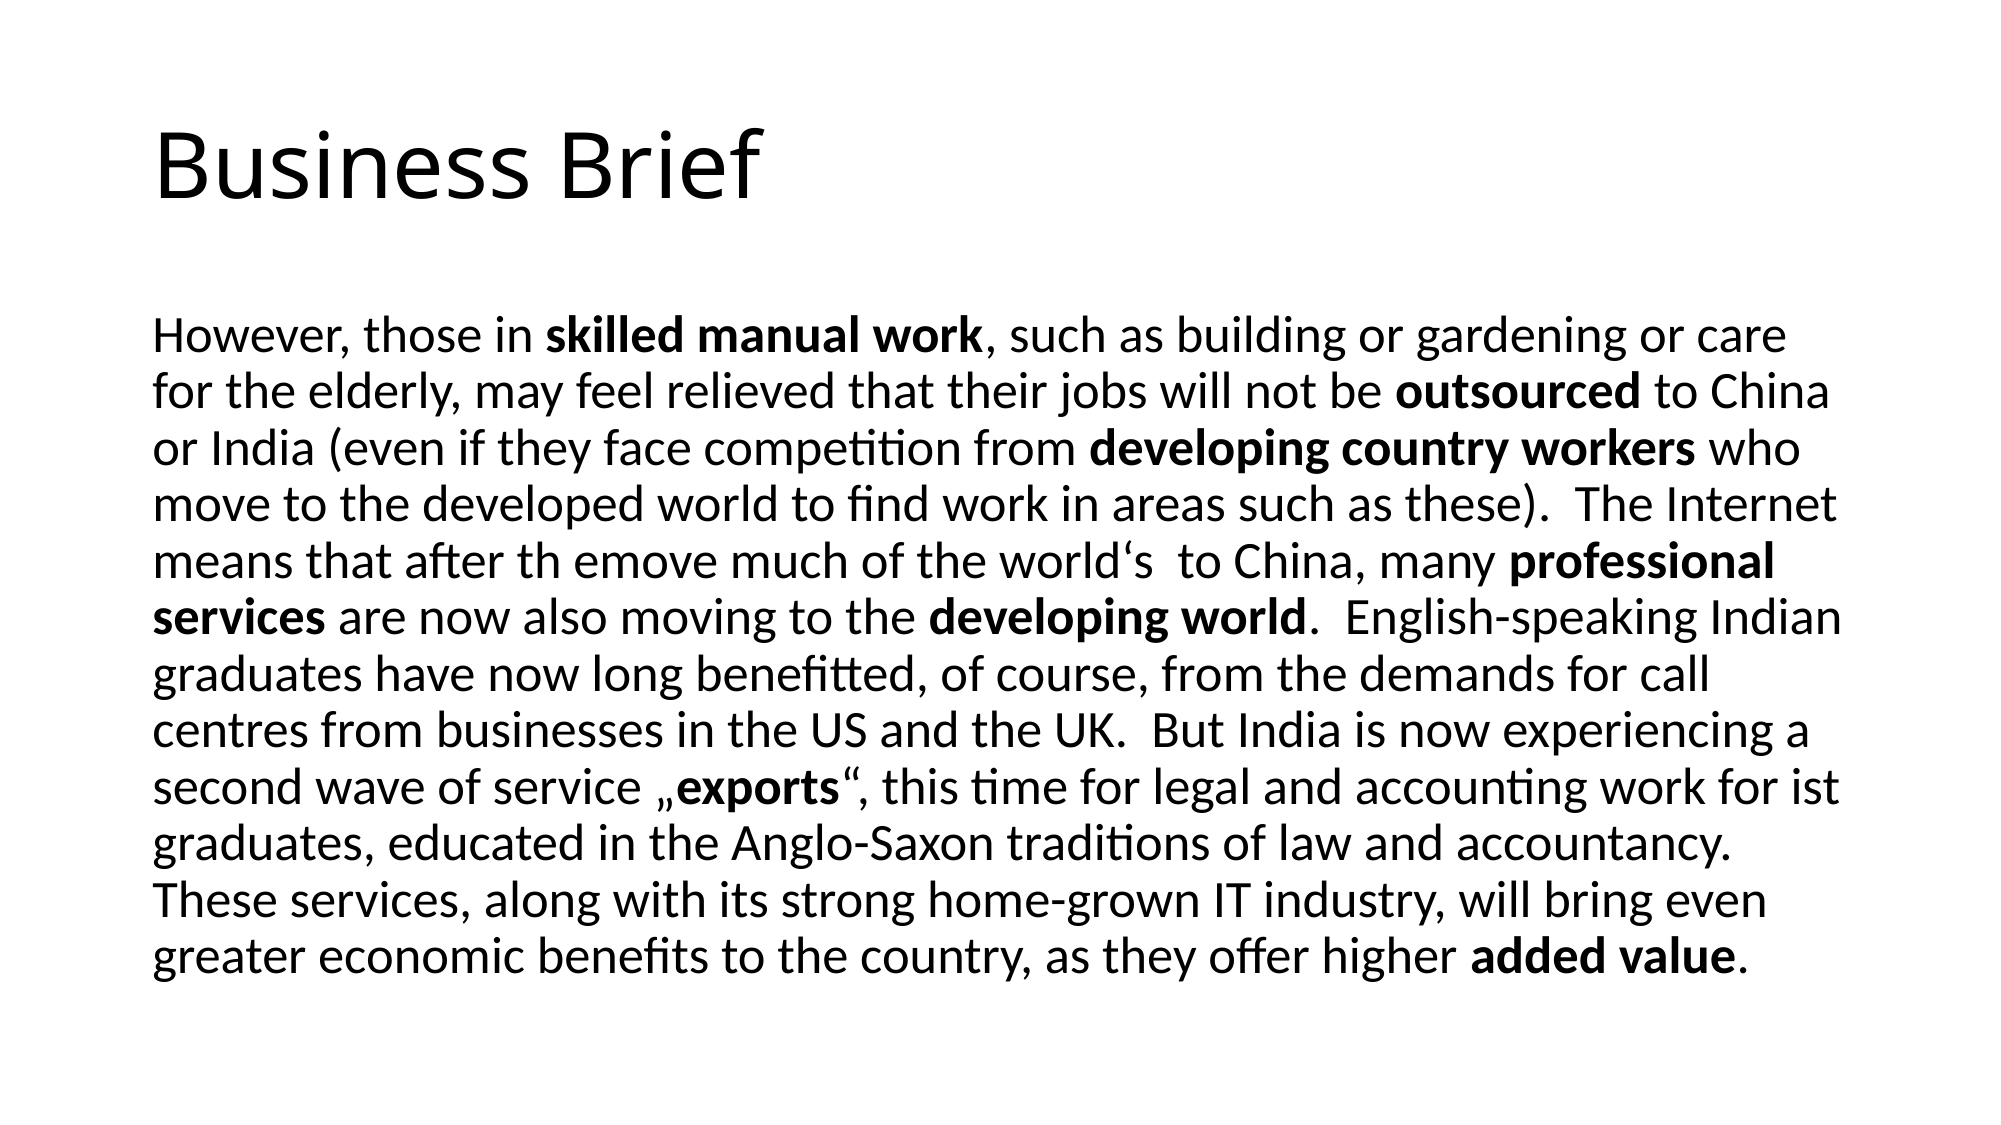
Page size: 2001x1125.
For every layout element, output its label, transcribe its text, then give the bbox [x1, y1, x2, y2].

list However, those in skilled manual work, such as building or gardening or care for the elderly, may feel relieved that their jobs will not be outsourced to China or India (even if they face competition from developing country workers who move to the developed world to find work in areas such as these). The Internet means that after th emove much of the world‘s to China, many professional services are now also moving to the developing world. English-speaking Indian graduates have now long benefitted, of course, from the demands for call centres from businesses in the US and the UK. But India is now experiencing a second wave of service „exports“, this time for legal and accounting work for ist graduates, educated in the Anglo-Saxon traditions of law and accountancy. These services, along with its strong home-grown IT industry, will bring even greater economic benefits to the country, as they offer higher added value. [137, 299, 1863, 1014]
title Business Brief [137, 59, 1863, 278]
